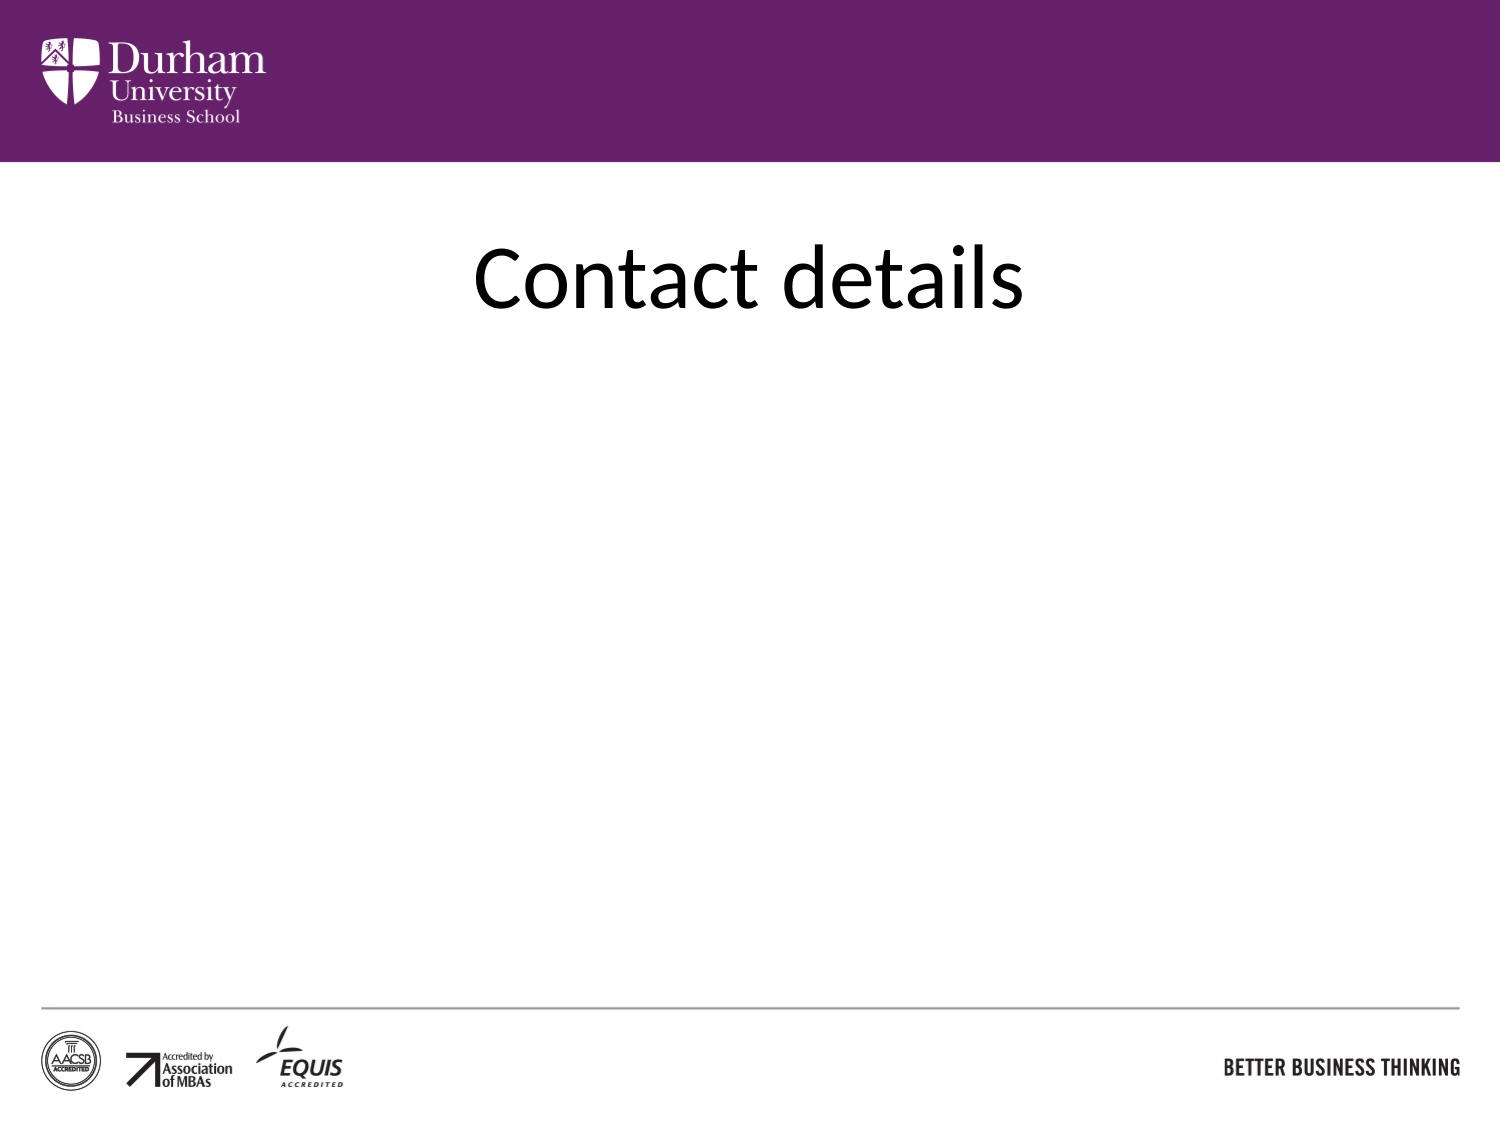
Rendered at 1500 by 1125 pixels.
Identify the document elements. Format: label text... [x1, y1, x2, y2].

title Contact details [112, 99, 1388, 288]
picture [0, 0, 1500, 1125]
